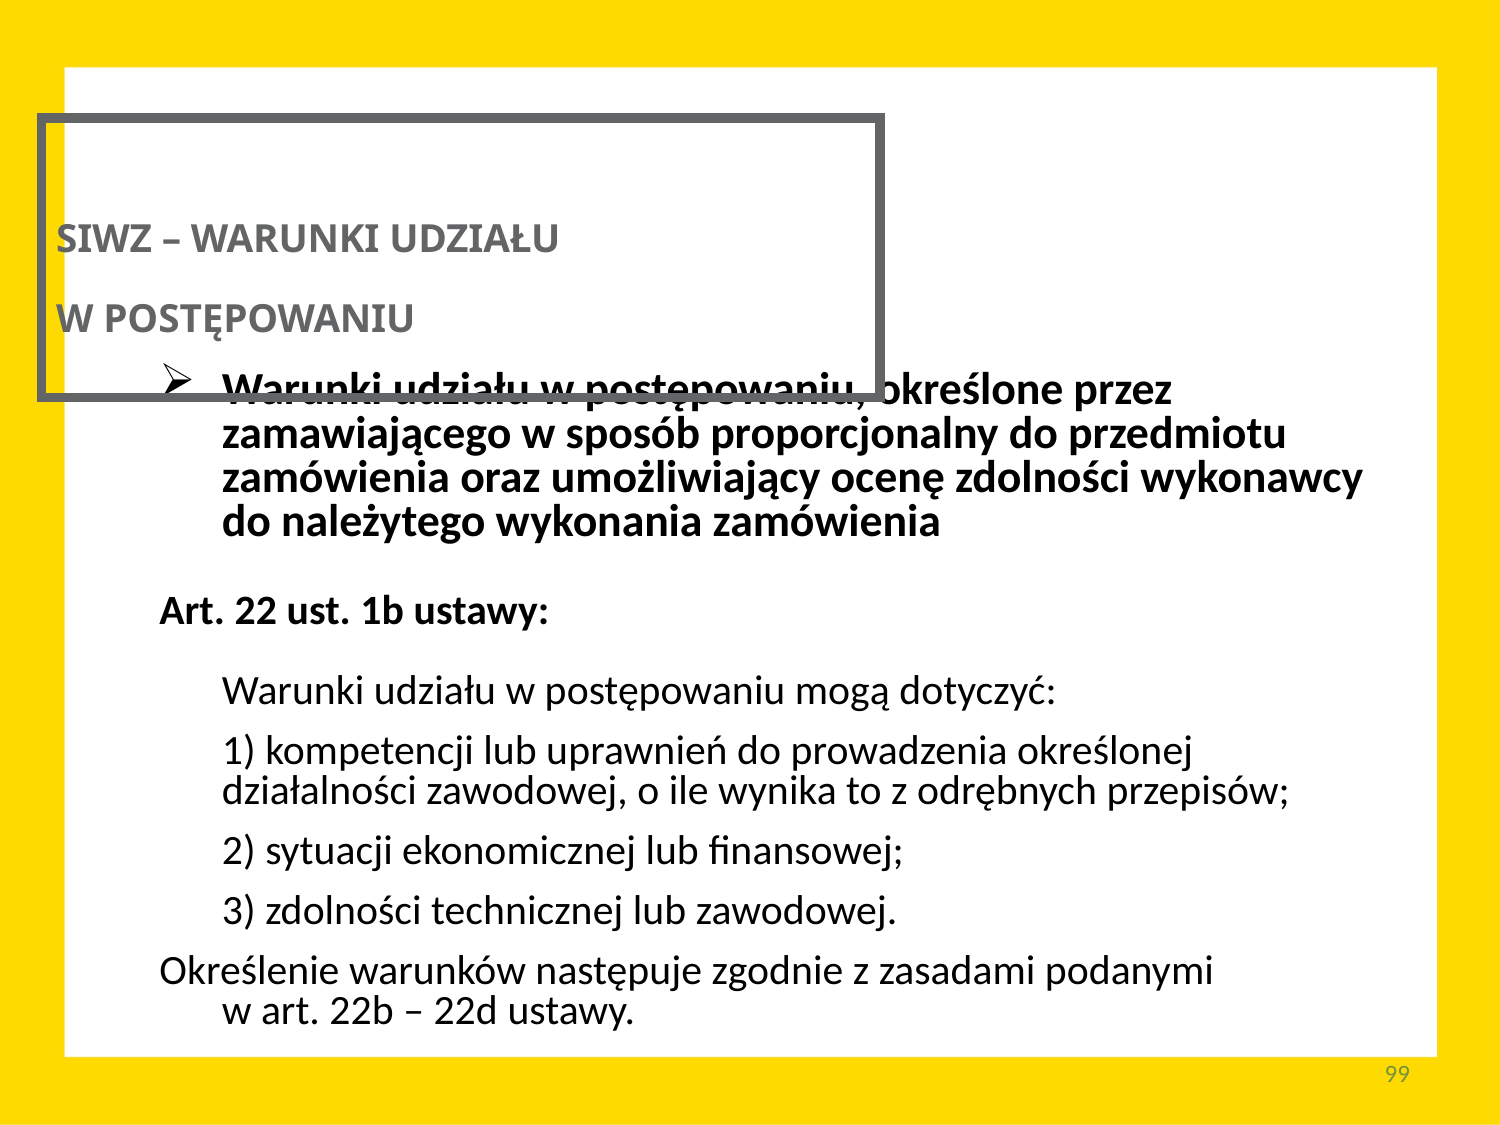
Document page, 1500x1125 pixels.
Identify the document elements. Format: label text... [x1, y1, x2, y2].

text_box SIWZ – WARUNKI UDZIAŁU W POSTĘPOWANIU [41, 118, 880, 398]
picture [0, 0, 1500, 1125]
text_box Warunki udziału w postępowaniu, określone przez zamawiającego w sposób proporcjonalny do przedmiotu zamówienia oraz umożliwiający ocenę zdolności wykonawcy do należytego wykonania zamówienia Art. 22 ust. 1b ustawy: Warunki udziału w postępowaniu mogą dotyczyć: 1) kompetencji lub uprawnień do prowadzenia określonej działalności zawodowej, o ile wynika to z odrębnych przepisów; 2) sytuacji ekonomicznej lub finansowej; 3) zdolności technicznej lub zawodowej. Określenie warunków następuje zgodnie z zasadami podanymi w art. 22b – 22d ustawy. [126, 361, 1391, 1040]
slide_number 99 [1074, 1042, 1425, 1103]
